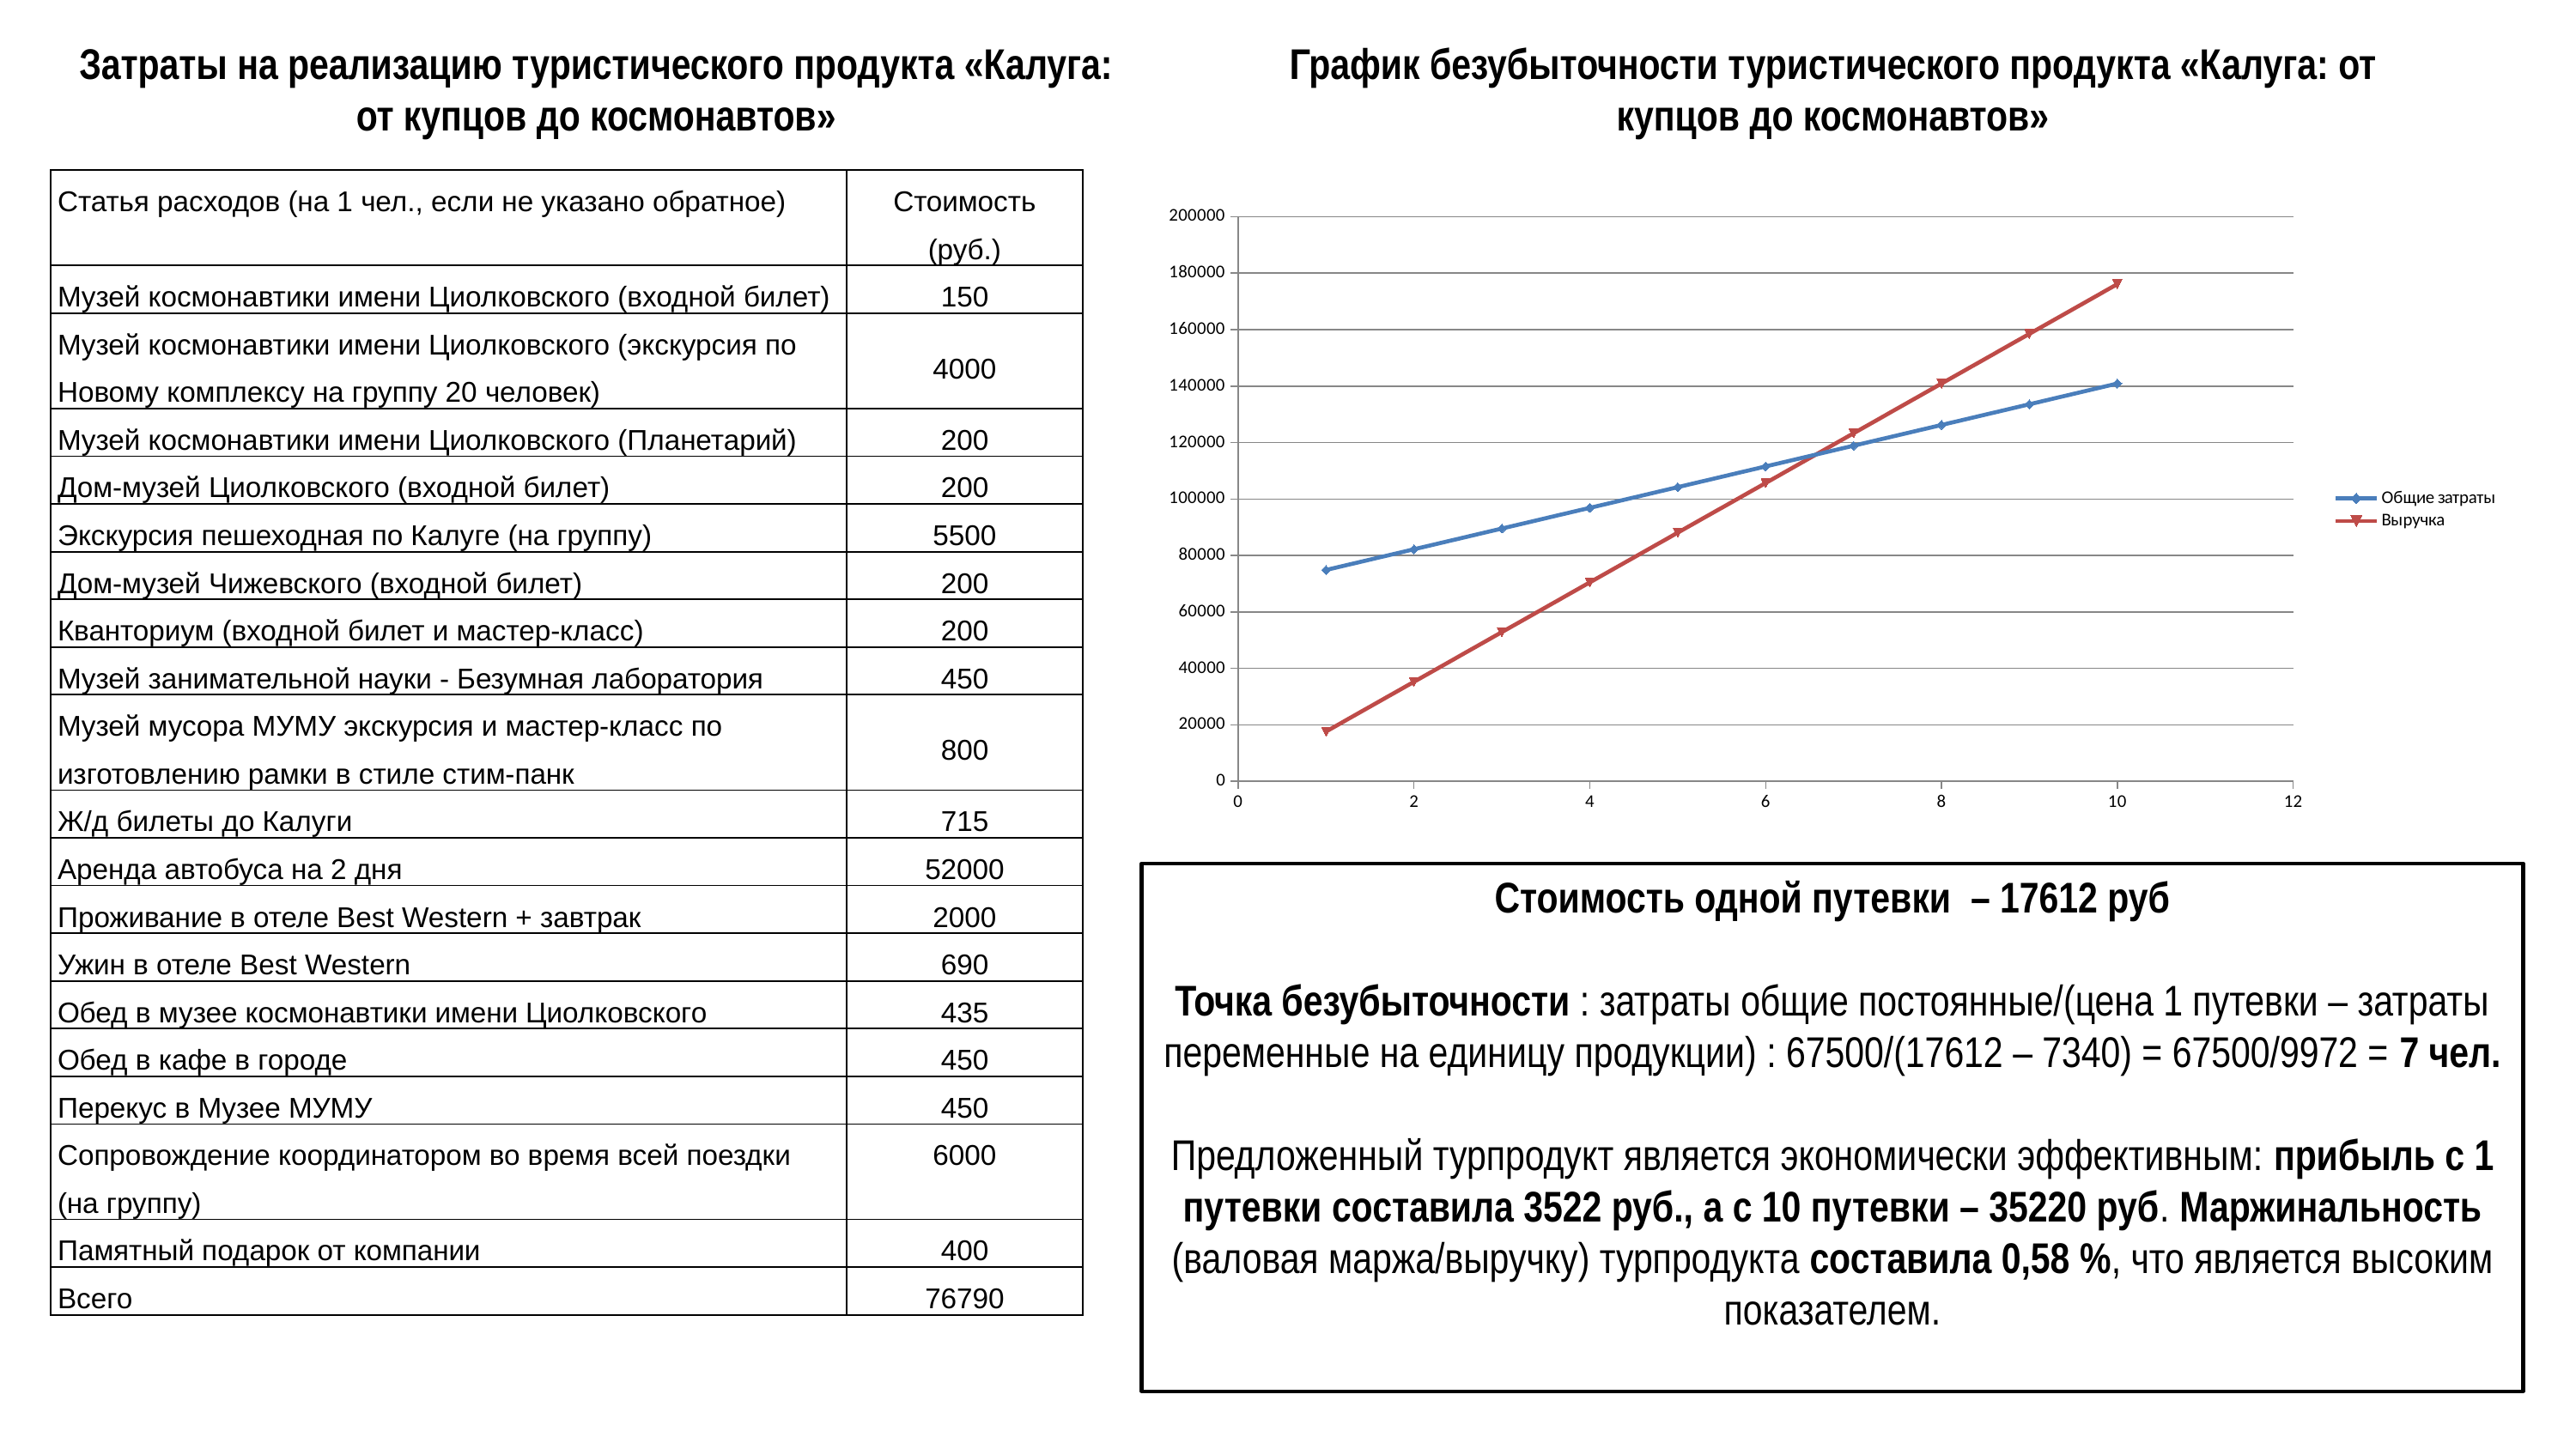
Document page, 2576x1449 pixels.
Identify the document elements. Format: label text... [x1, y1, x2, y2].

table_cell Дом-музей Циолковского (входной билет) [52, 457, 846, 503]
table_cell 76790 [848, 1268, 1082, 1314]
table_cell Музей космонавтики имени Циолковского (входной билет) [52, 266, 846, 312]
text_box Стоимость одной путевки – 17612 руб Точка безубыточности : затраты общие постоянные/(цена 1 путевки – затраты переменные на единицу продукции) : 67500/(17612 – 7340) = 67500/9972 = 7 чел. Предложенный турпродукт является экономически эффективным: прибыль с 1 путевки составила 3522 руб., а с 10 путевки – 35220 руб. Маржинальность (валовая маржа/выручку) турпродукта составила 0,58 %, что является высоким показателем. [1139, 862, 2525, 1393]
table_cell 800 [848, 695, 1082, 790]
text_box График безубыточности туристического продукта «Калуга: от купцов до космонавтов» [1255, 30, 2410, 146]
table_cell 150 [848, 266, 1082, 312]
table_cell Дом-музей Чижевского (входной билет) [52, 553, 846, 598]
table_cell Экскурсия пешеходная по Калуге (на группу) [52, 505, 846, 551]
table_cell Памятный подарок от компании [52, 1220, 846, 1266]
table_cell Обед в музее космонавтики имени Циолковского [52, 982, 846, 1028]
table_cell 200 [848, 553, 1082, 598]
table_cell 2000 [848, 886, 1082, 932]
table_cell Музей мусора МУМУ экскурсия и мастер-класс по изготовлению рамки в стиле стим-панк [52, 695, 846, 790]
table_header Статья расходов (на 1 чел., если не указано обратное) [52, 171, 846, 264]
table_cell 200 [848, 409, 1082, 456]
table_cell Проживание в отеле Best Western + завтрак [52, 886, 846, 932]
table_cell Всего [52, 1268, 846, 1314]
table_cell Музей космонавтики имени Циолковского (Планетарий) [52, 409, 846, 456]
table_cell 690 [848, 934, 1082, 980]
table_header Стоимость (руб.) [848, 171, 1082, 264]
table_cell 52000 [848, 839, 1082, 885]
table_cell 715 [848, 791, 1082, 837]
table_cell 5500 [848, 505, 1082, 551]
table_cell Ж/д билеты до Калуги [52, 791, 846, 837]
table_cell Аренда автобуса на 2 дня [52, 839, 846, 885]
table_cell 400 [848, 1220, 1082, 1266]
table_cell 435 [848, 982, 1082, 1028]
text_box Затраты на реализацию туристического продукта «Калуга: от купцов до космонавтов» [51, 30, 1142, 146]
table_cell Обед в кафе в городе [52, 1029, 846, 1076]
table_cell Сопровождение координатором во время всей поездки (на группу) [52, 1125, 846, 1219]
table_cell 4000 [848, 314, 1082, 408]
table_cell Музей космонавтики имени Циолковского (экскурсия по Новому комплексу на группу 20 человек) [52, 314, 846, 408]
table_cell Ужин в отеле Best Western [52, 934, 846, 980]
table_cell 450 [848, 1077, 1082, 1124]
table_cell Перекус в Музее МУМУ [52, 1077, 846, 1124]
table_cell 450 [848, 1029, 1082, 1076]
chart [1141, 195, 2513, 825]
table_cell 6000 [848, 1125, 1082, 1219]
table_cell 200 [848, 600, 1082, 646]
table_cell 450 [848, 648, 1082, 694]
table_cell Кванториум (входной билет и мастер-класс) [52, 600, 846, 646]
table_cell Музей занимательной науки - Безумная лаборатория [52, 648, 846, 694]
table_cell 200 [848, 457, 1082, 503]
